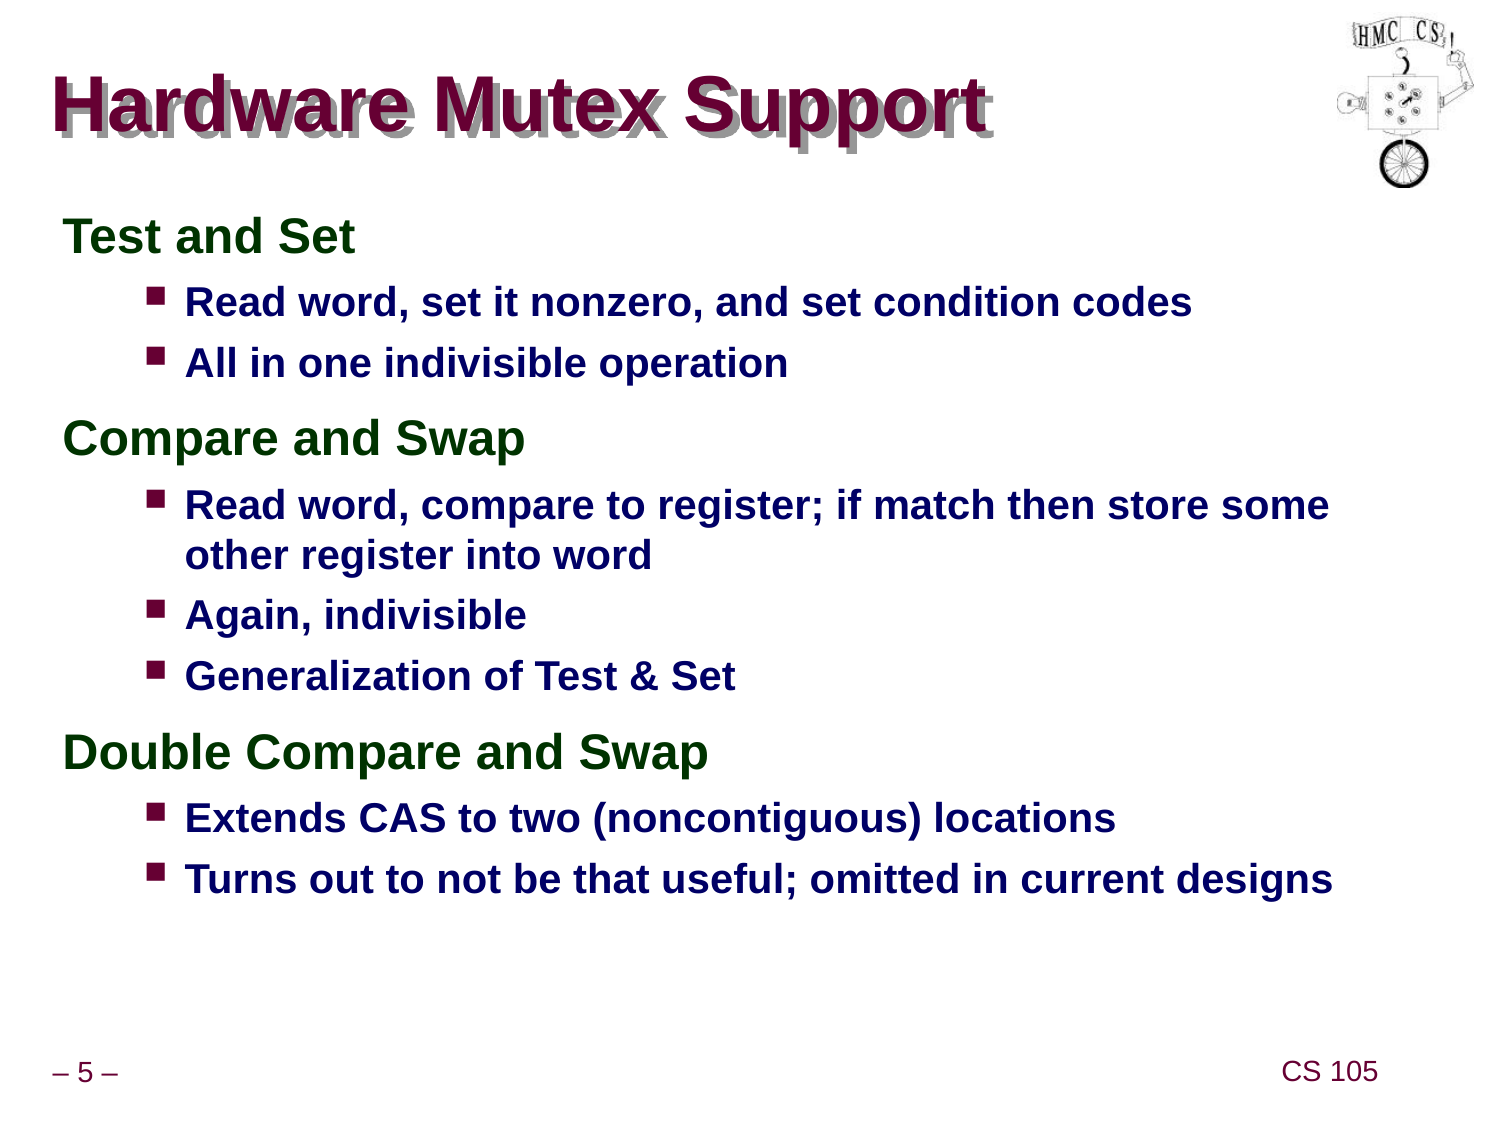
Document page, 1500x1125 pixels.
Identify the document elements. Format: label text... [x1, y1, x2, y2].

list Test and Set Read word, set it nonzero, and set condition codes All in one indivisible operation Compare and Swap Read word, compare to register; if match then store some other register into word Again, indivisible Generalization of Test & Set Double Compare and Swap Extends CAS to two (noncontiguous) locations Turns out to not be that useful; omitted in current designs [47, 200, 1411, 1058]
picture [1337, 12, 1474, 188]
title Hardware Mutex Support [50, 37, 1275, 175]
